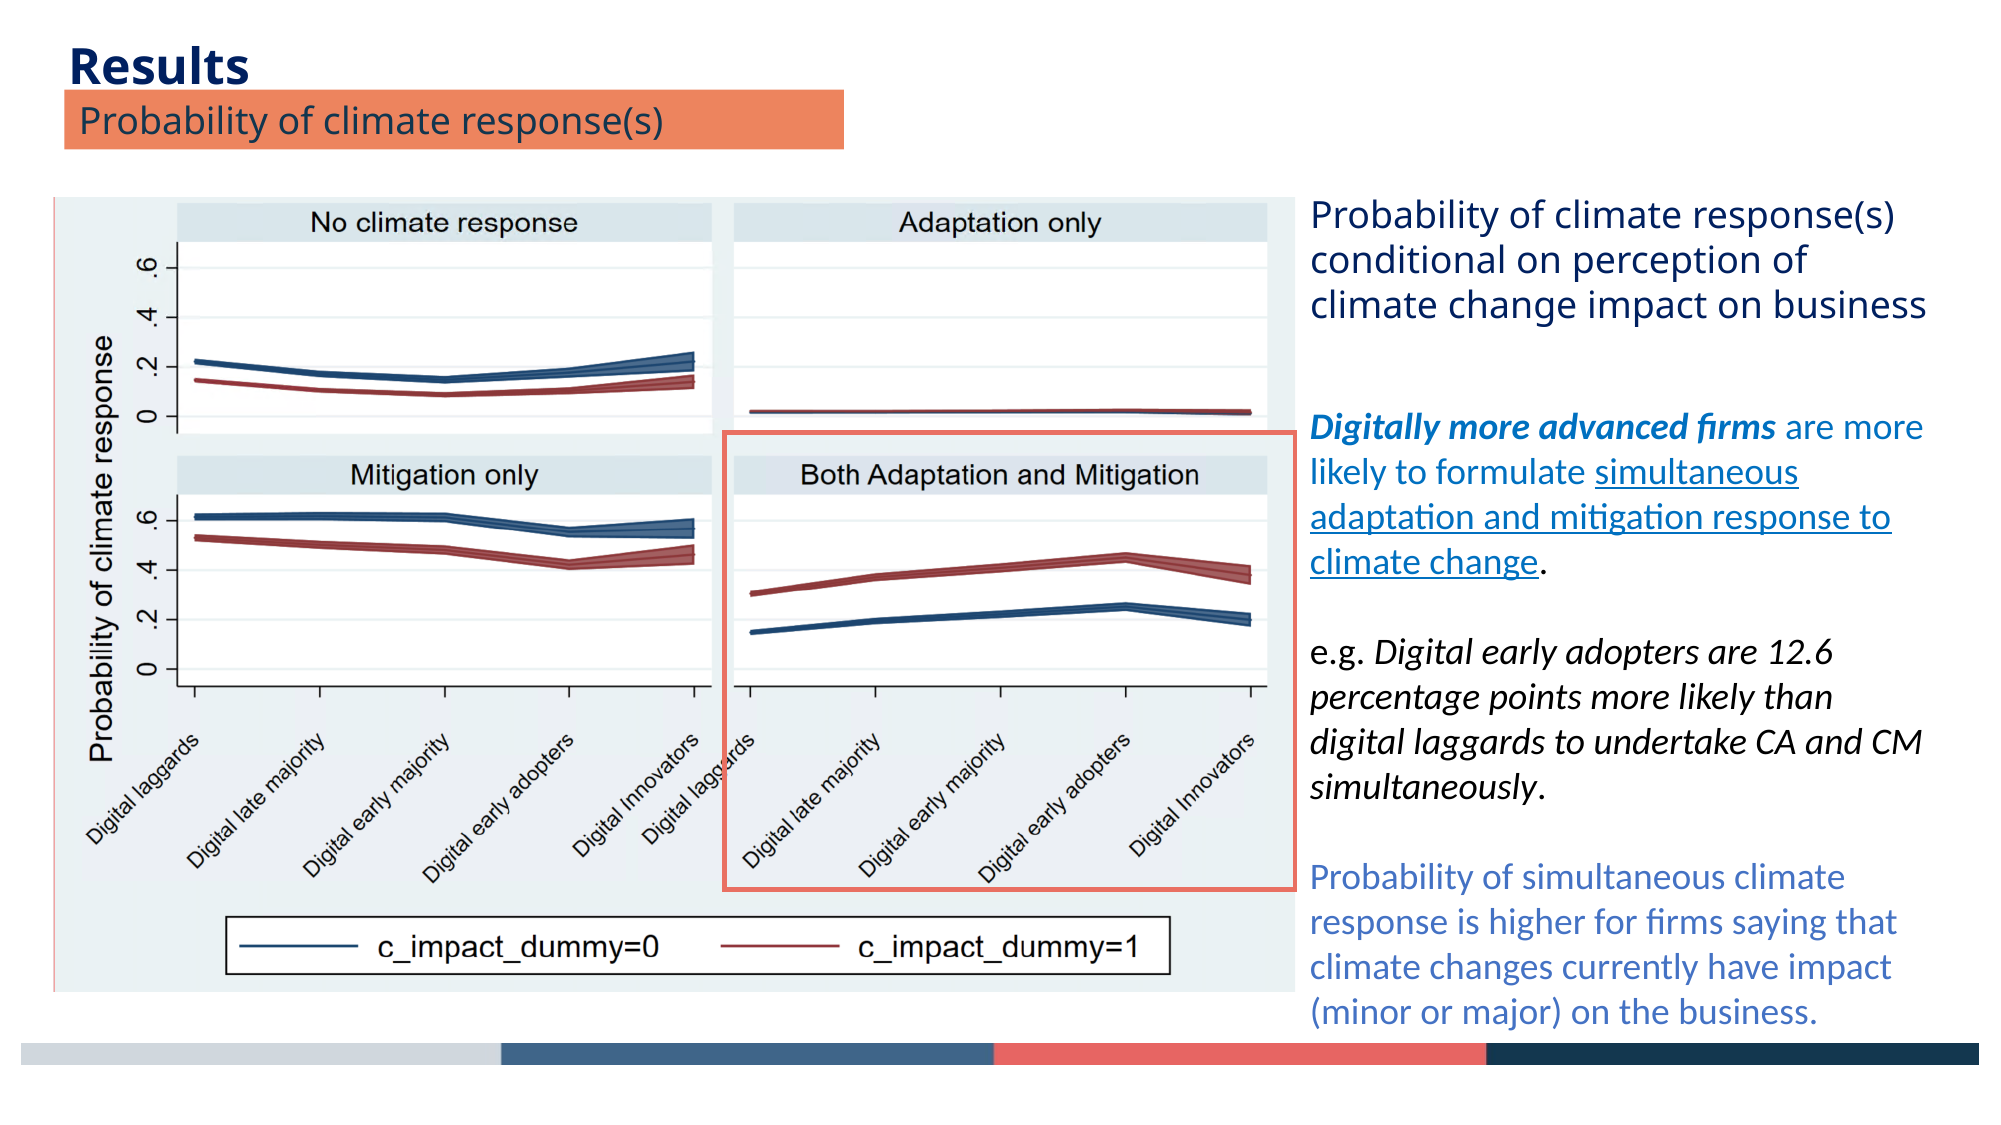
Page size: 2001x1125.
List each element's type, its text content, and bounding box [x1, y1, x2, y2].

text_box Probability of climate response(s) [64, 89, 844, 150]
picture [21, 1043, 1979, 1065]
text_box Results [53, 27, 1296, 102]
picture [53, 197, 1296, 992]
text_box Digitally more advanced firms are more likely to formulate simultaneous adaptation and mitigation response to climate change. e.g. Digital early adopters are 12.6 percentage points more likely than digital laggards to undertake CA and CM simultaneously. Probability of simultaneous climate response is higher for firms saying that climate changes currently have impact (minor or major) on the business. [1295, 394, 1947, 1040]
text_box Probability of climate response(s) conditional on perception of climate change impact on business [1295, 183, 1961, 334]
